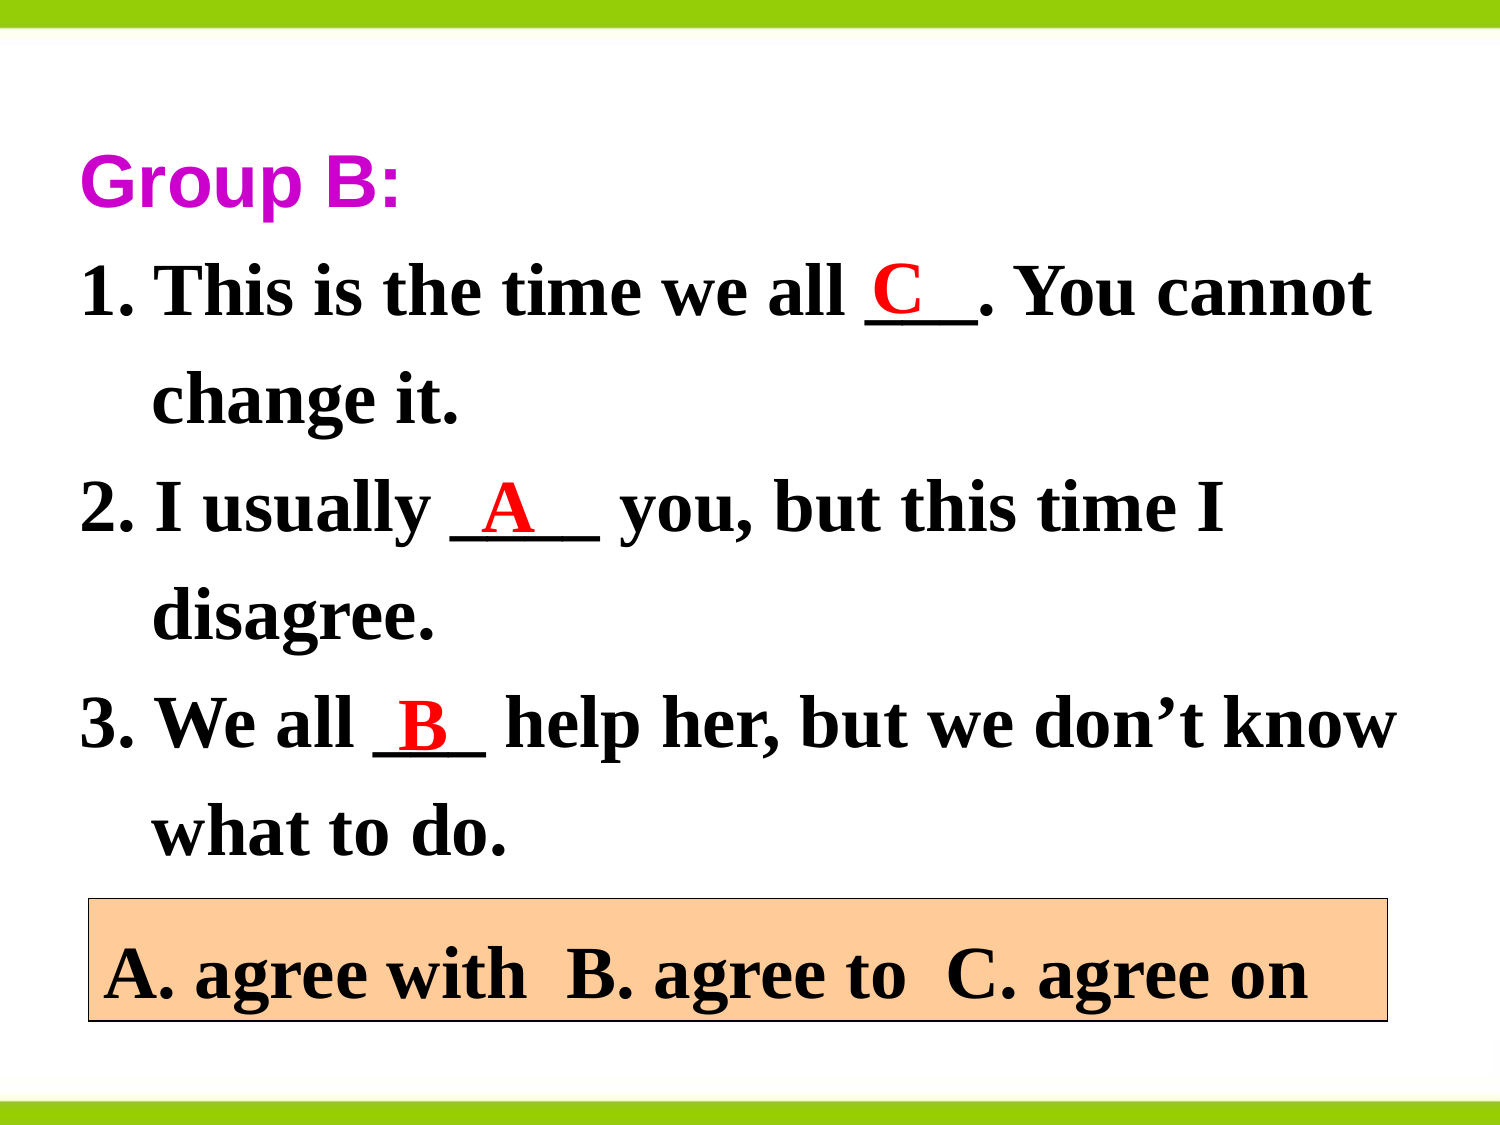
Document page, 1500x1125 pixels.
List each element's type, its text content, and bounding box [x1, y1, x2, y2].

picture [0, 0, 1500, 1125]
text_box A [466, 432, 551, 556]
text_box Group B: 1. This is the time we all ___. You cannot change it. 2. I usually ____ you, but this time I disagree. 3. We all ___ help her, but we don’t know what to do. [64, 106, 1453, 878]
text_box A. agree with B. agree to C. agree on [88, 898, 1388, 1022]
text_box B [384, 650, 464, 773]
text_box C [856, 213, 941, 336]
